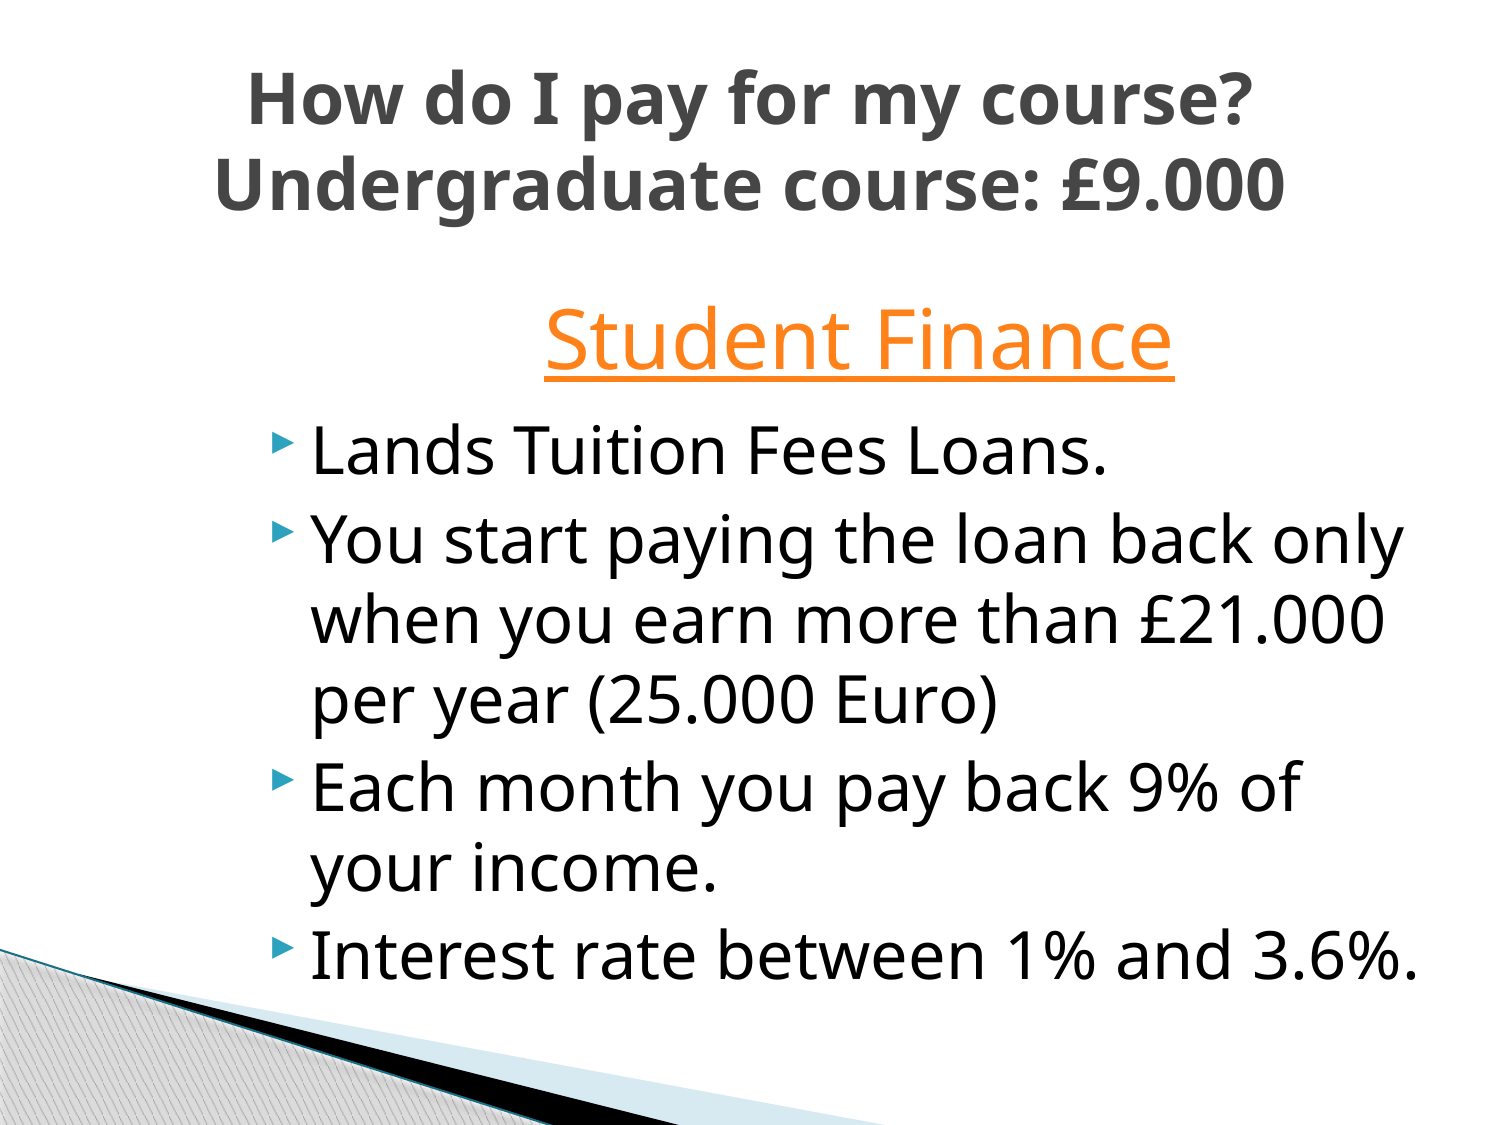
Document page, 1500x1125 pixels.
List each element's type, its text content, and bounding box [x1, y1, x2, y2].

title How do I pay for my course? Undergraduate course: £9.000 [75, 45, 1425, 233]
list Student Finance Lands Tuition Fees Loans. You start paying the loan back only when you earn more than £21.000 per year (25.000 Euro) Each month you pay back 9% of your income. Interest rate between 1% and 3.6%. [235, 278, 1466, 1025]
